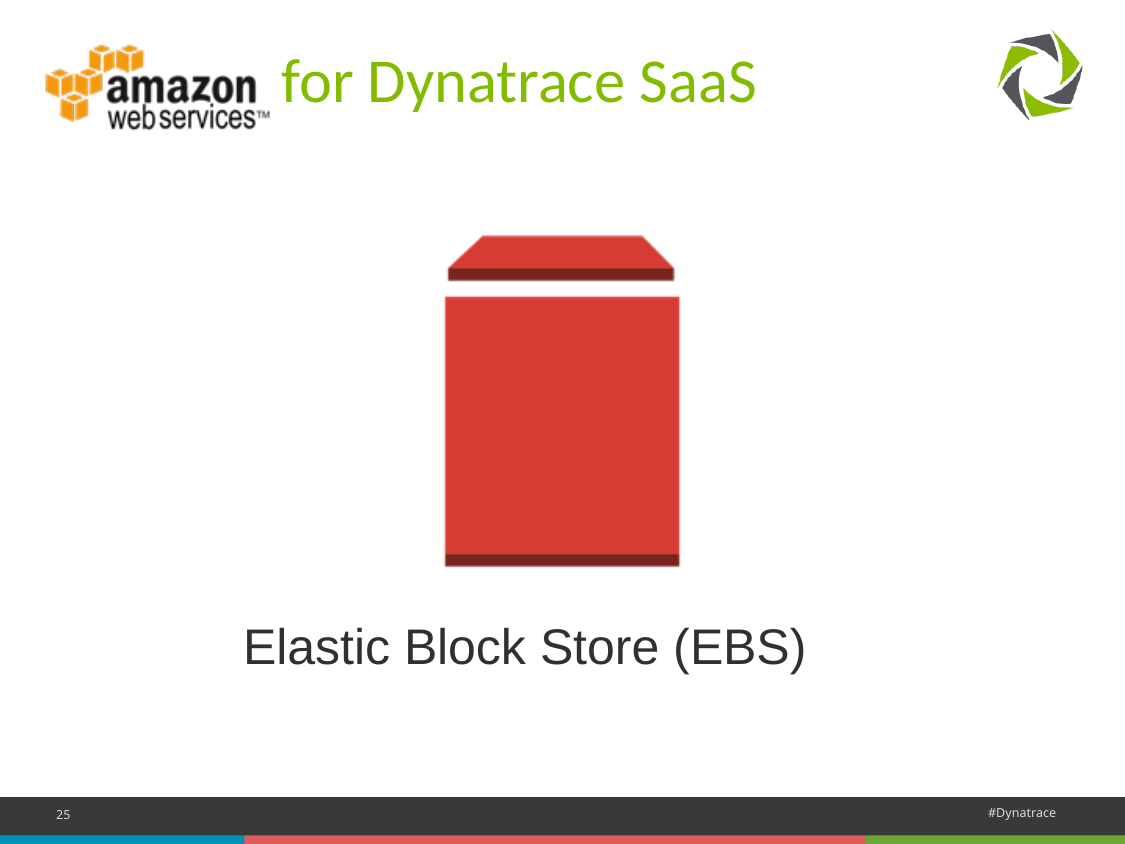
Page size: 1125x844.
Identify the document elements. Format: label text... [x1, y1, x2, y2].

picture [312, 151, 813, 652]
picture [42, 41, 273, 134]
title for Dynatrace SaaS [276, 45, 1053, 126]
text_box Elastic Block Store (EBS) [228, 606, 897, 682]
